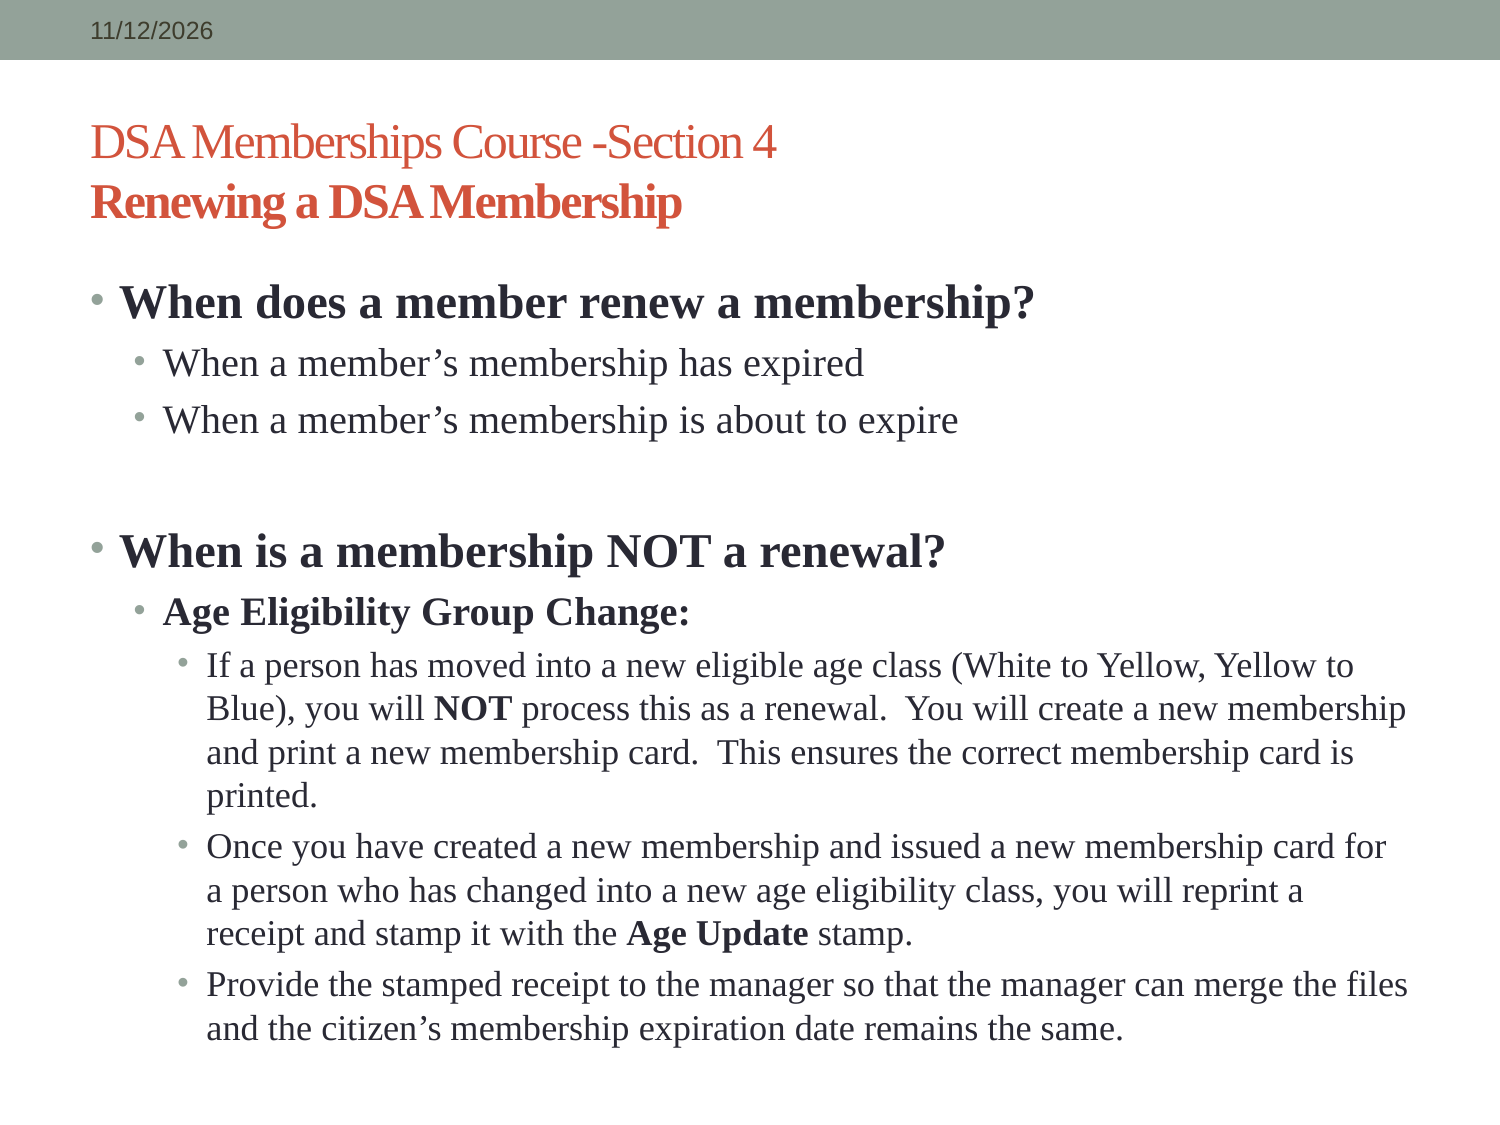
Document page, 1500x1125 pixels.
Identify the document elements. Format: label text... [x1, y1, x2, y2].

list When does a member renew a membership? When a member’s membership has expired When a member’s membership is about to expire When is a membership NOT a renewal? Age Eligibility Group Change: If a person has moved into a new eligible age class (White to Yellow, Yellow to Blue), you will NOT process this as a renewal. You will create a new membership and print a new membership card. This ensures the correct membership card is printed. Once you have created a new membership and issued a new membership card for a person who has changed into a new age eligibility class, you will reprint a receipt and stamp it with the Age Update stamp. Provide the stamped receipt to the manager so that the manager can merge the files and the citizen’s membership expiration date remains the same. [75, 262, 1425, 1063]
title DSA Memberships Course -Section 4 Renewing a DSA Membership [75, 87, 1425, 250]
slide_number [75, 3, 550, 57]
